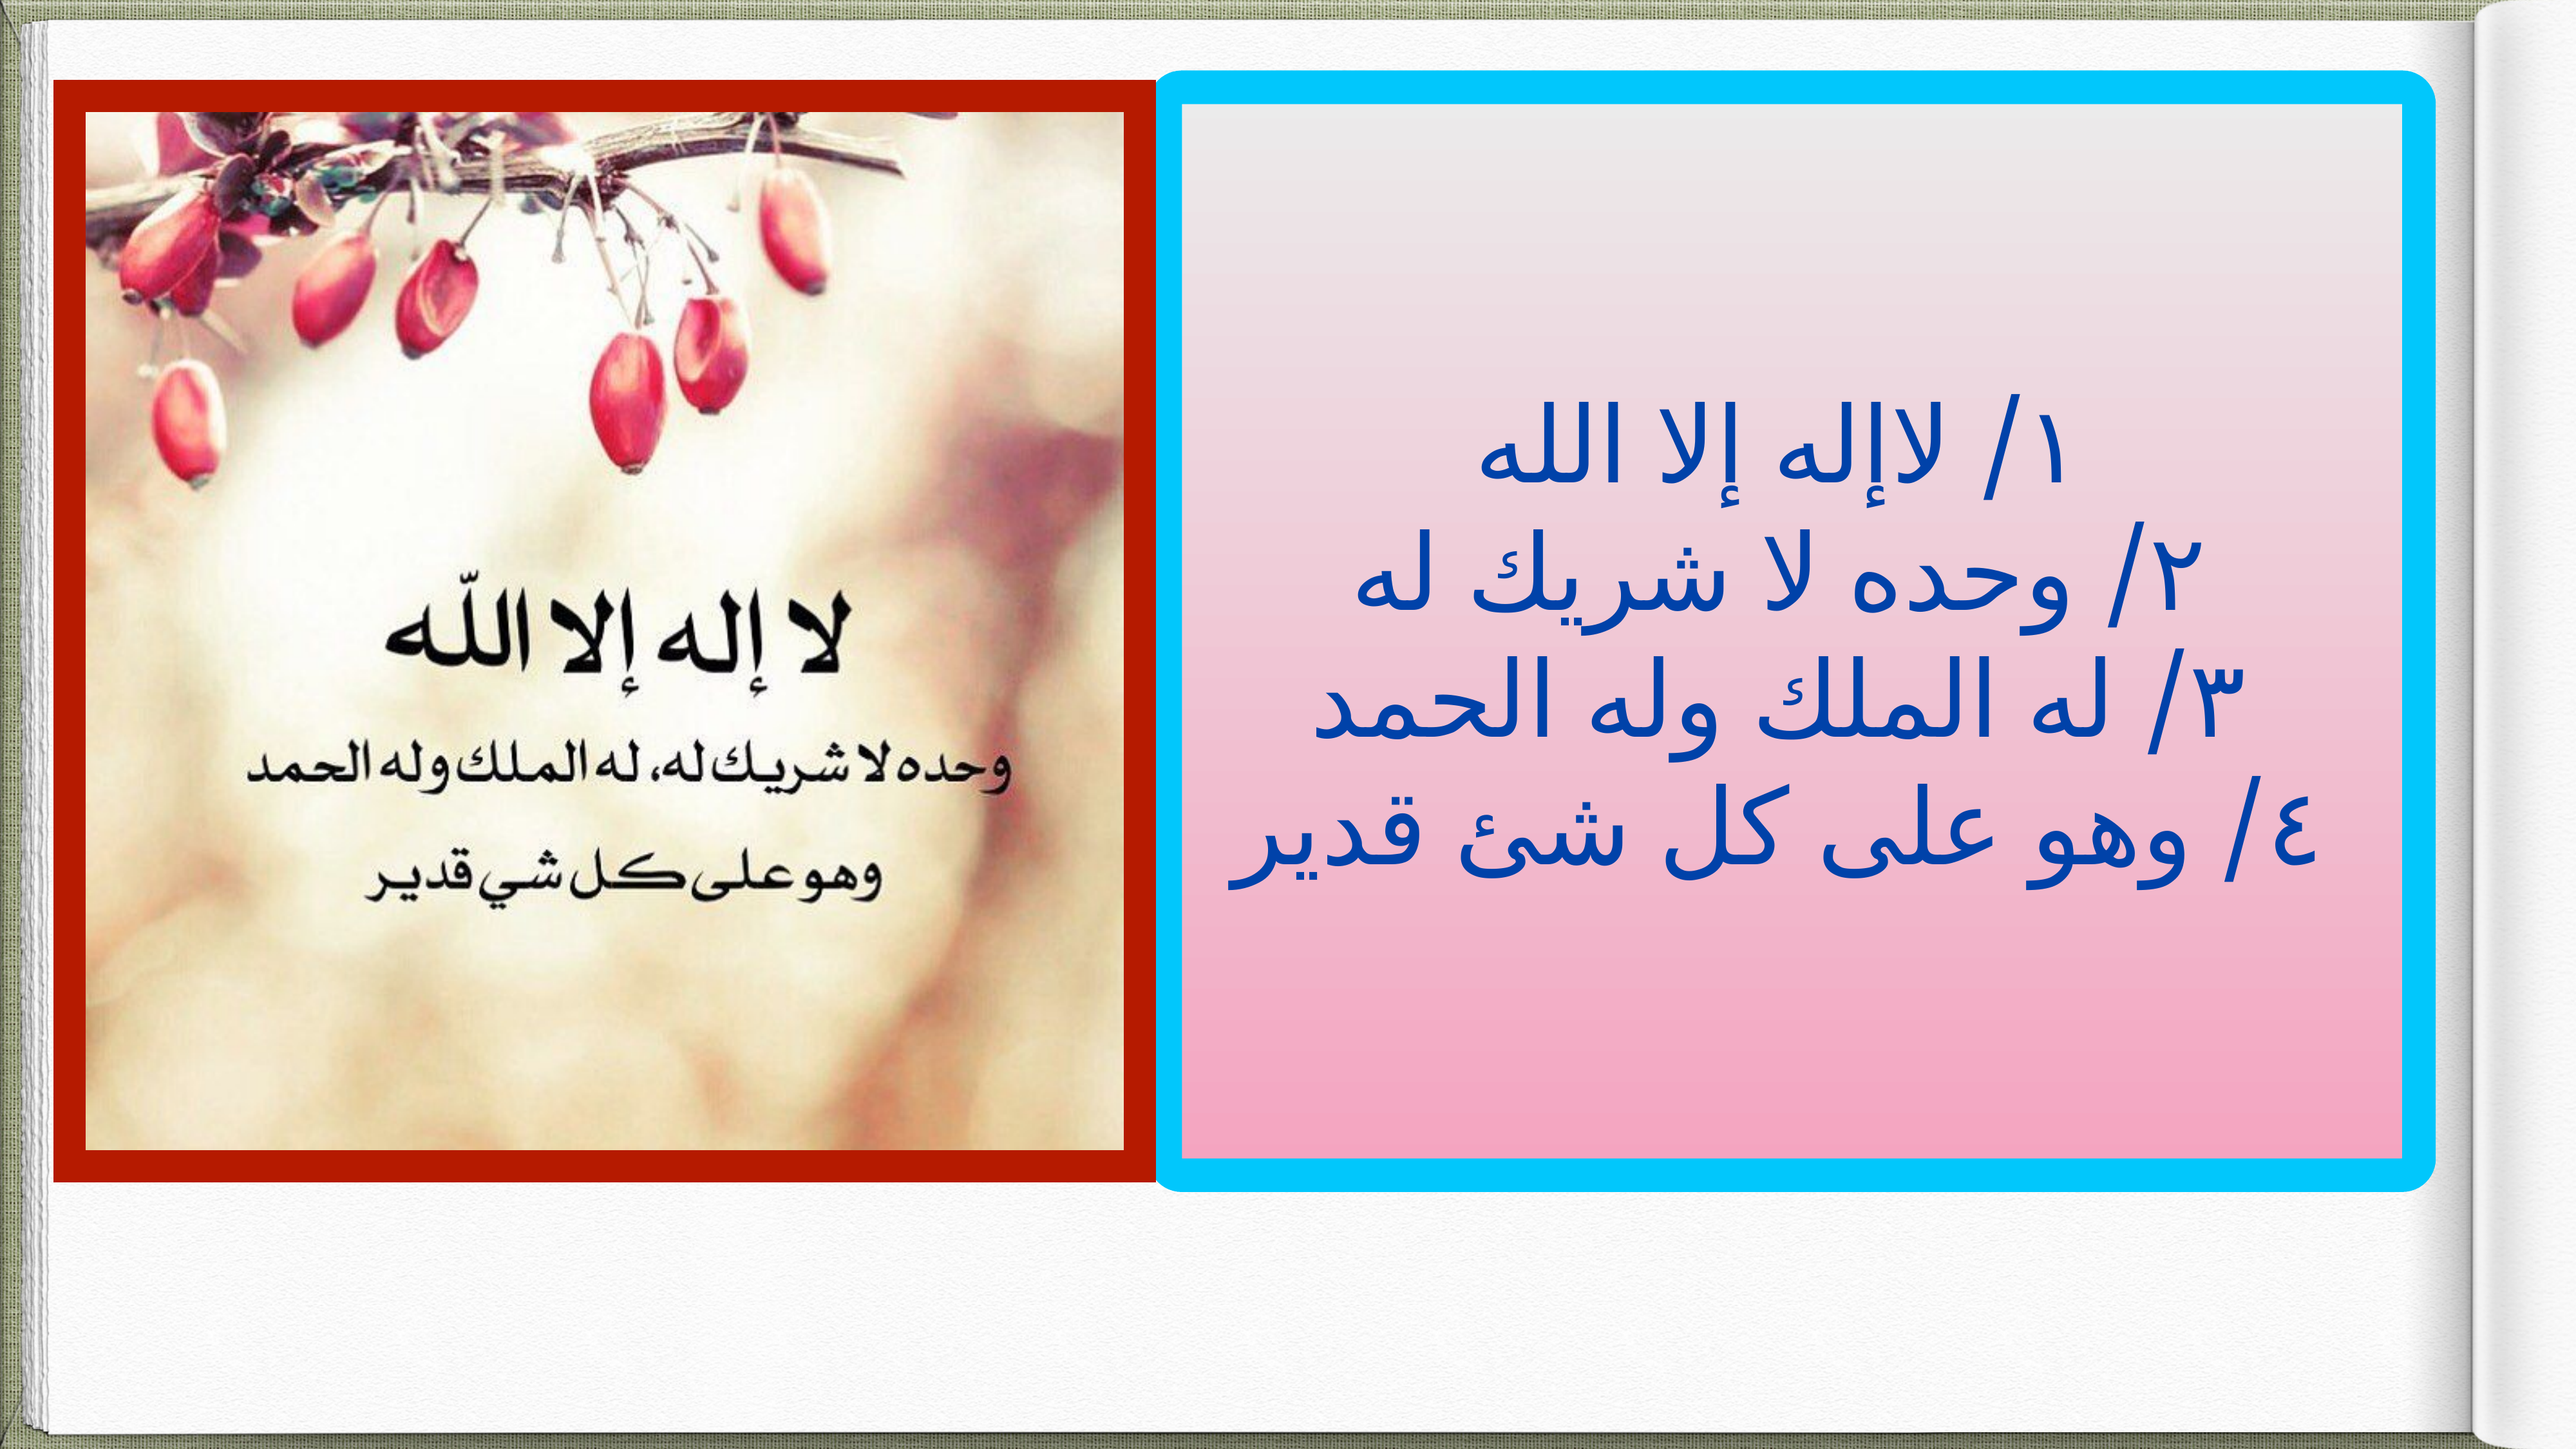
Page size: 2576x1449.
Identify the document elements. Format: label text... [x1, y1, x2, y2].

picture [0, 0, 2576, 1449]
text_box ١/ لاإله إلا الله ٢/ وحده لا شريك له ٣/ له الملك وله الحمد ٤/ وهو على كل شئ قدير [1165, 87, 2420, 1175]
